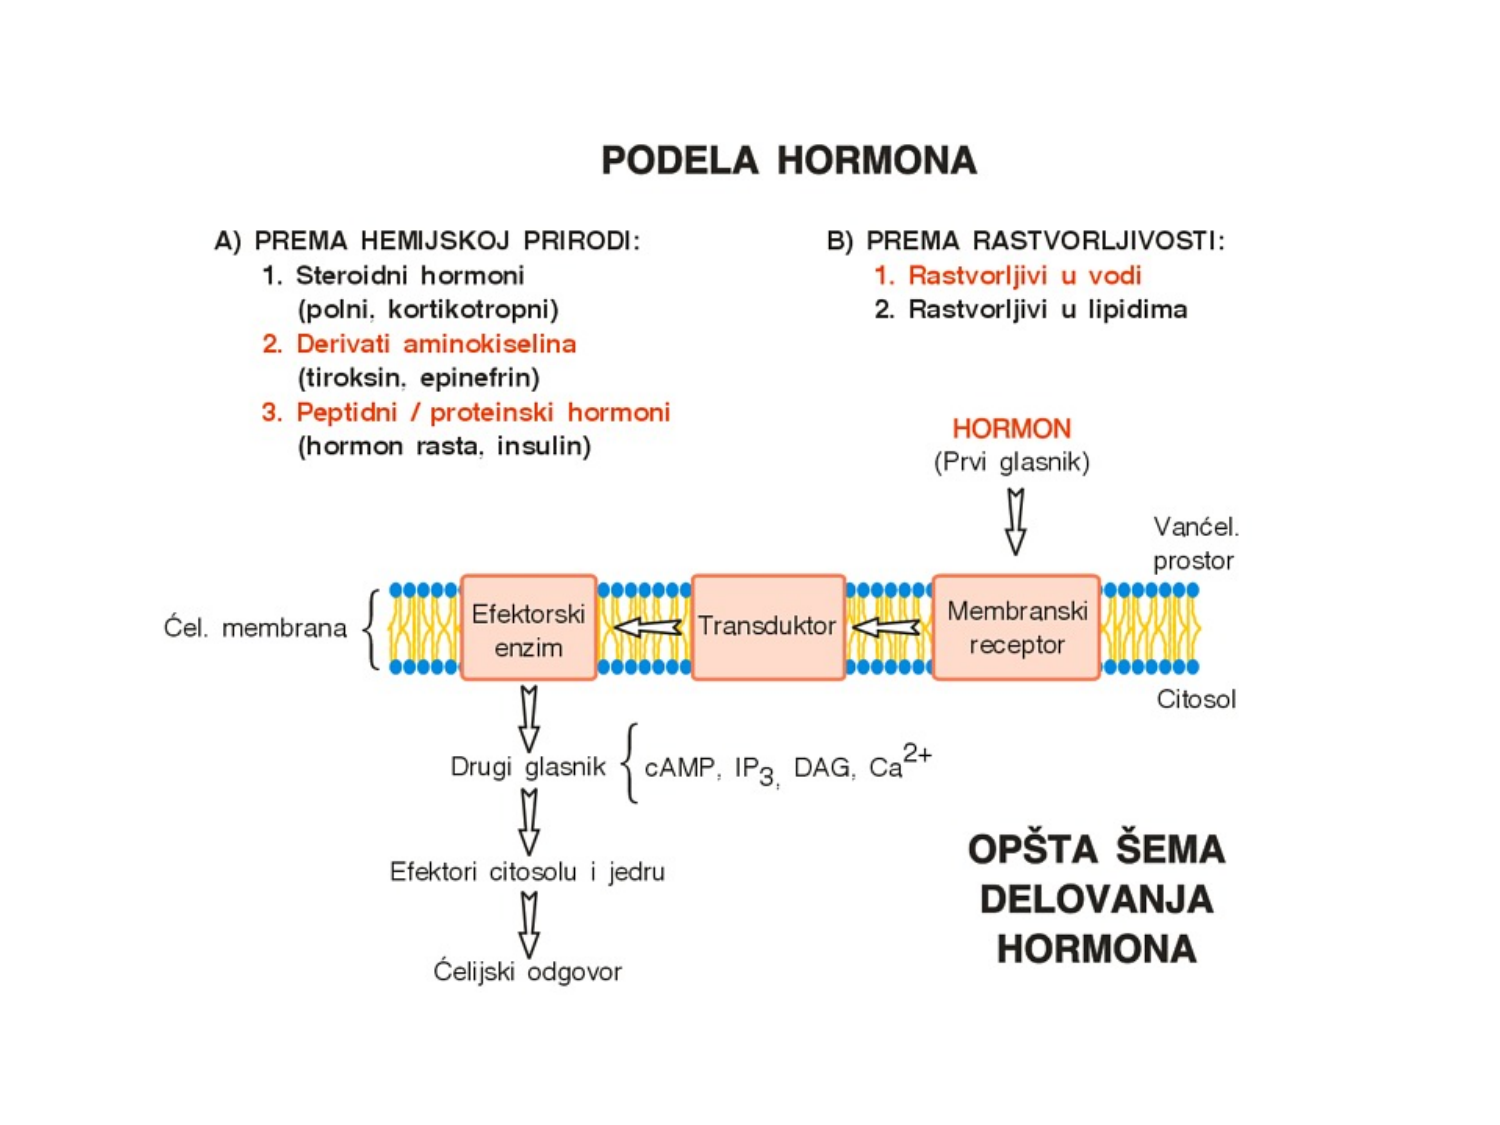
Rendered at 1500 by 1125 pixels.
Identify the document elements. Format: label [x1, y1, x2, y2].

picture [125, 93, 1375, 1032]
